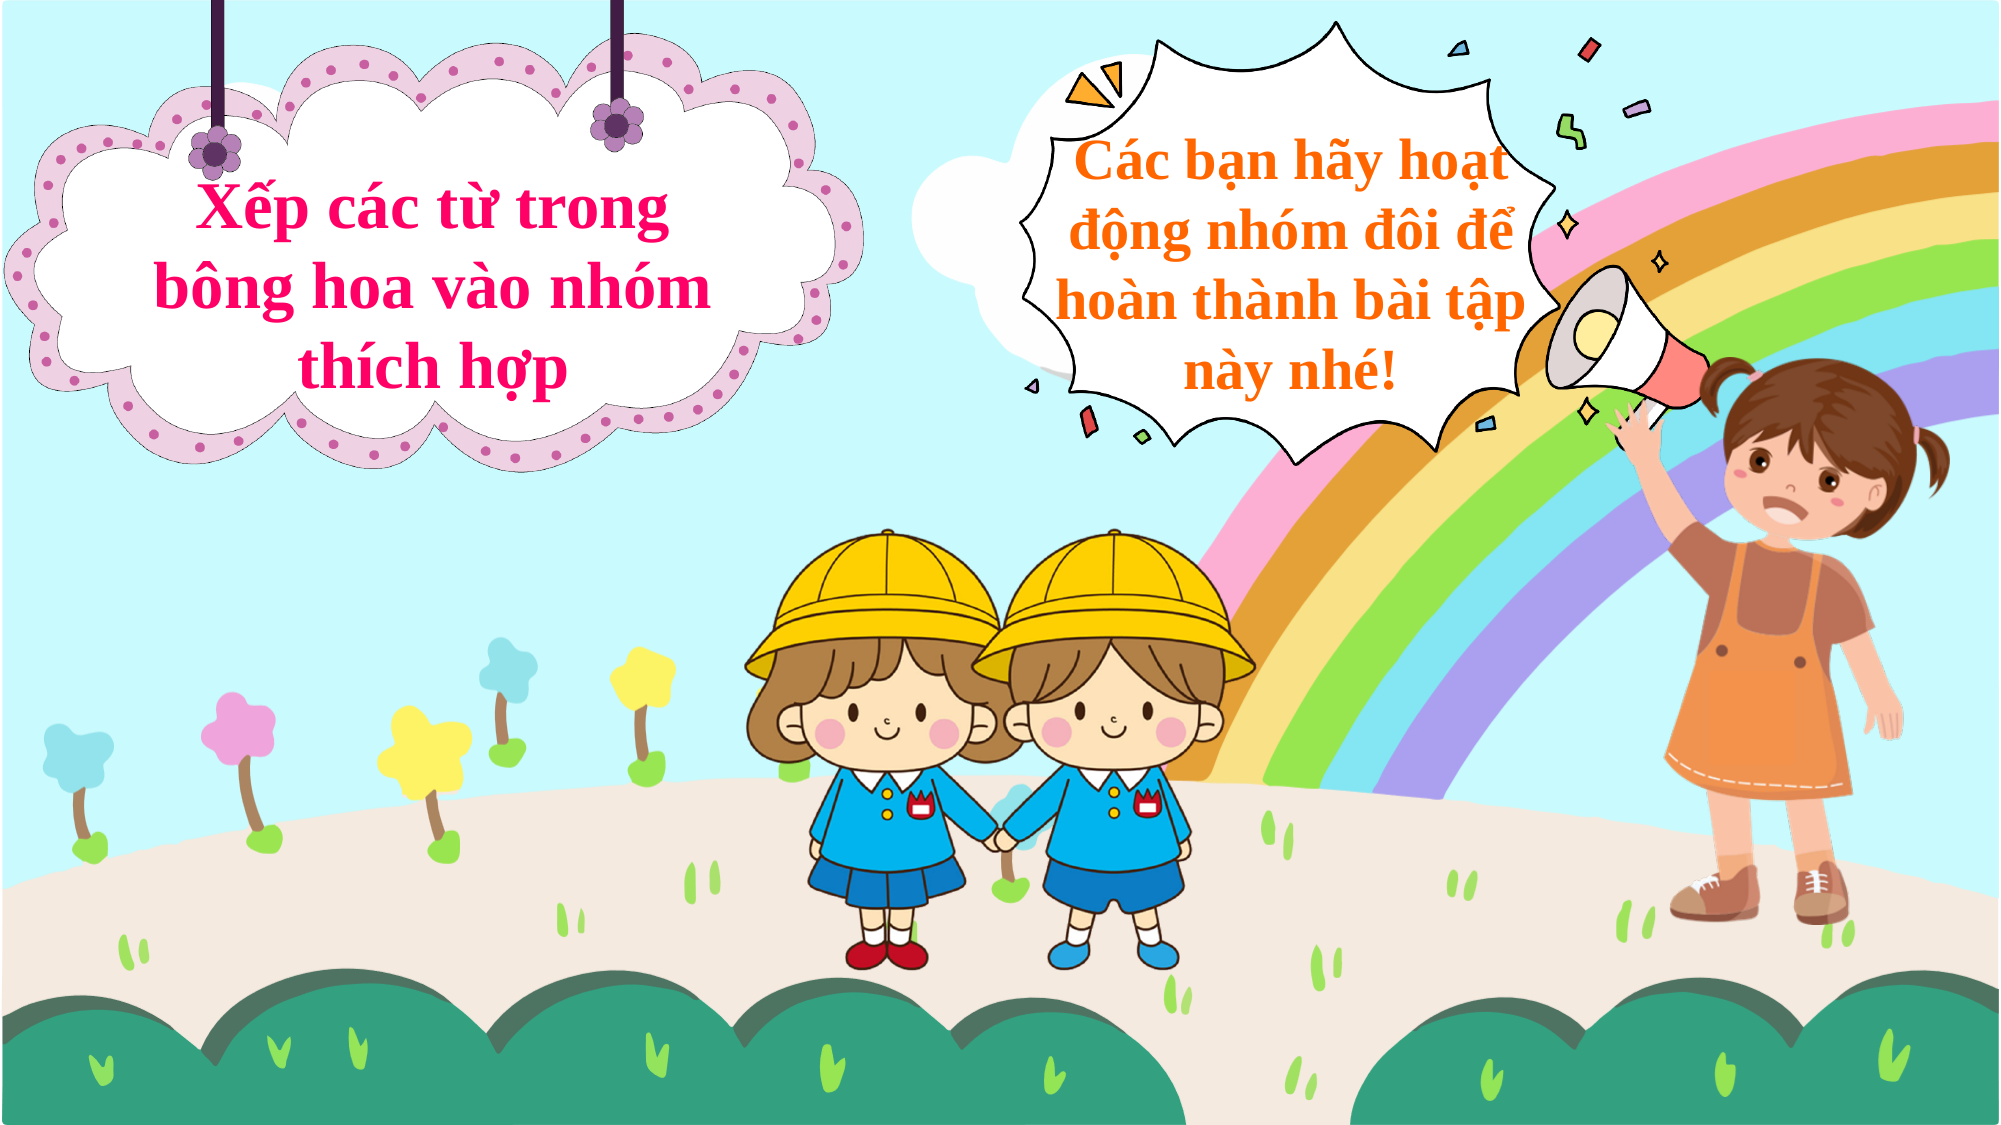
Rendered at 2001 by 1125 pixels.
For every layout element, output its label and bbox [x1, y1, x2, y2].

text_box [1012, 0, 1722, 485]
text_box [0, 0, 867, 477]
picture [0, 0, 1999, 1125]
text_box [1605, 357, 1950, 925]
